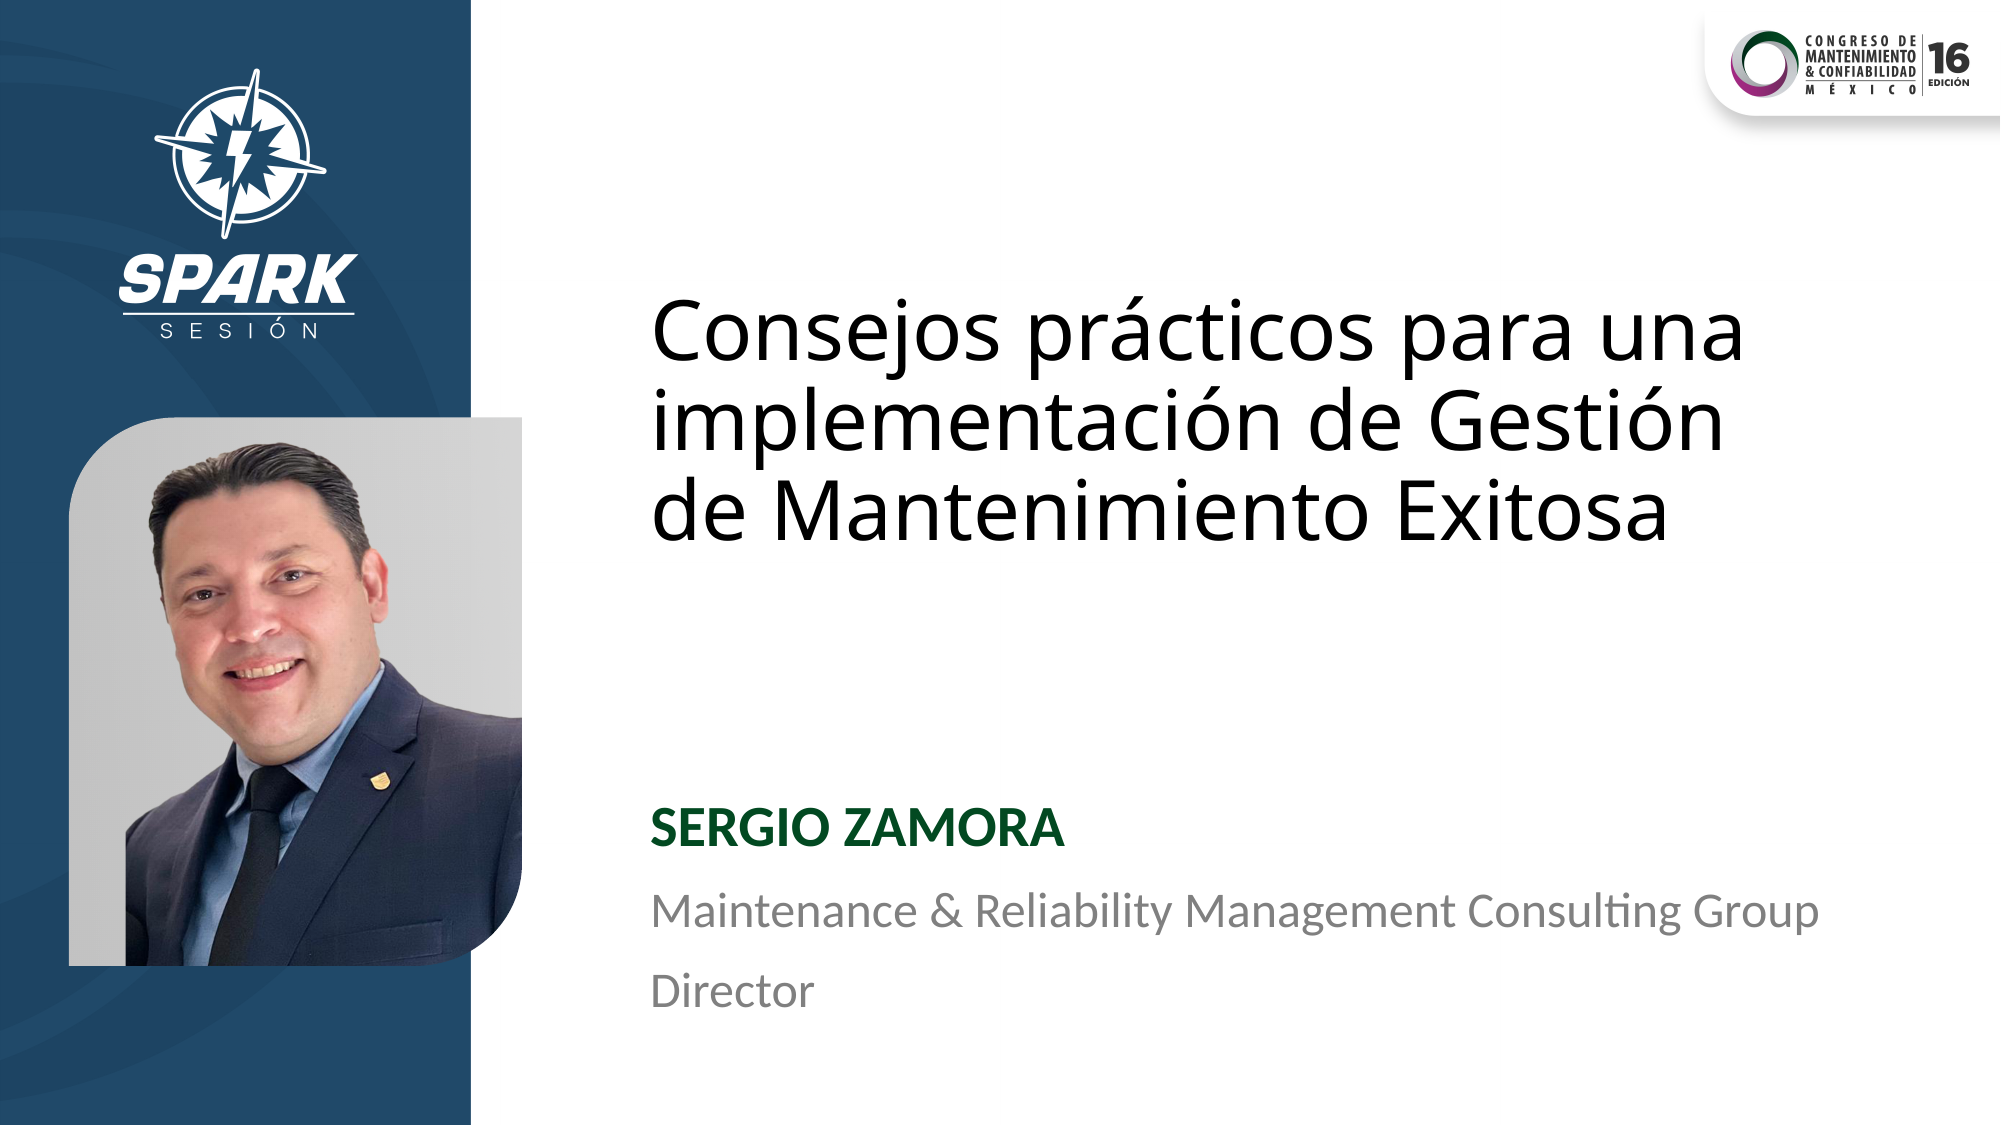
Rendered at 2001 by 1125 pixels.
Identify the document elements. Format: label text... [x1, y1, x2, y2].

list Maintenance & Reliability Management Consulting Group Director [635, 869, 1872, 941]
picture [0, 0, 2001, 1125]
list SERGIO ZAMORA [635, 789, 1910, 857]
list Consejos prácticos para una implementación de Gestión de Mantenimiento Exitosa [635, 281, 1847, 733]
